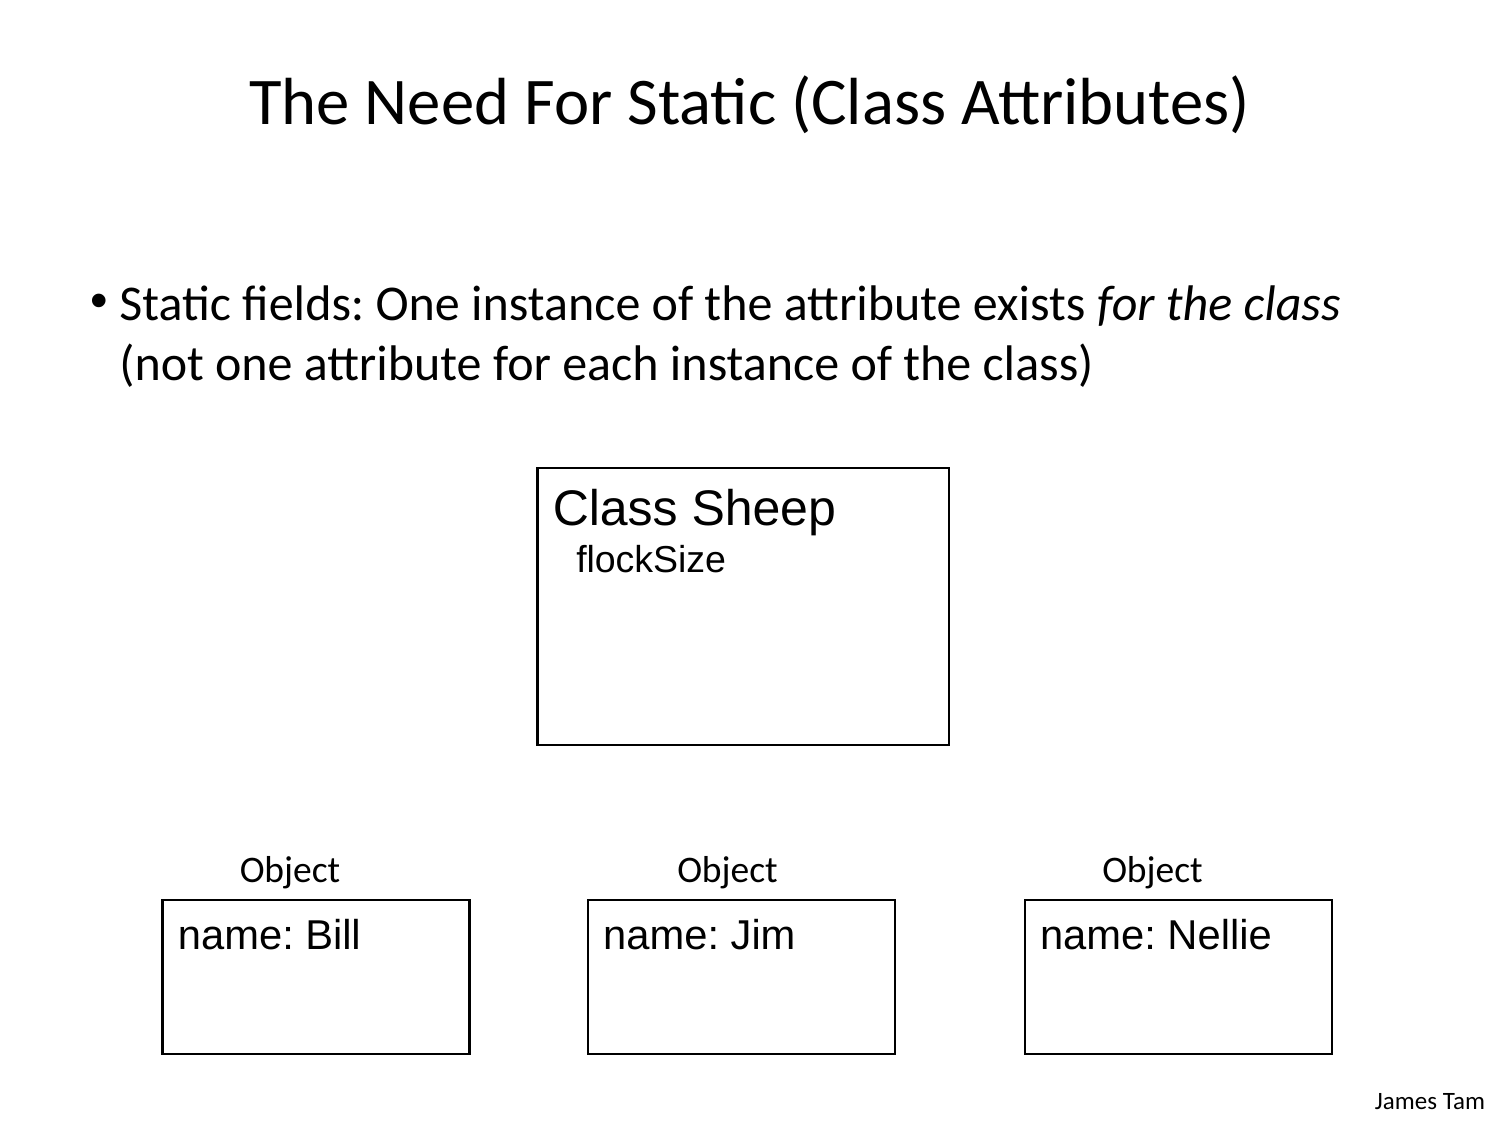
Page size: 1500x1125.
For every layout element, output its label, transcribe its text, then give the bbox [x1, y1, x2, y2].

text_box Object [662, 837, 850, 898]
title The Need For Static (Class Attributes) [75, 45, 1425, 150]
text_box Class Sheep [537, 467, 949, 745]
list Static fields: One instance of the attribute exists for the class (not one attribute for each instance of the class) [75, 262, 1425, 1005]
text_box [162, 899, 1333, 1054]
text_box Object [225, 837, 413, 898]
text_box Object [1087, 837, 1275, 898]
text_box flockSize [560, 527, 800, 588]
